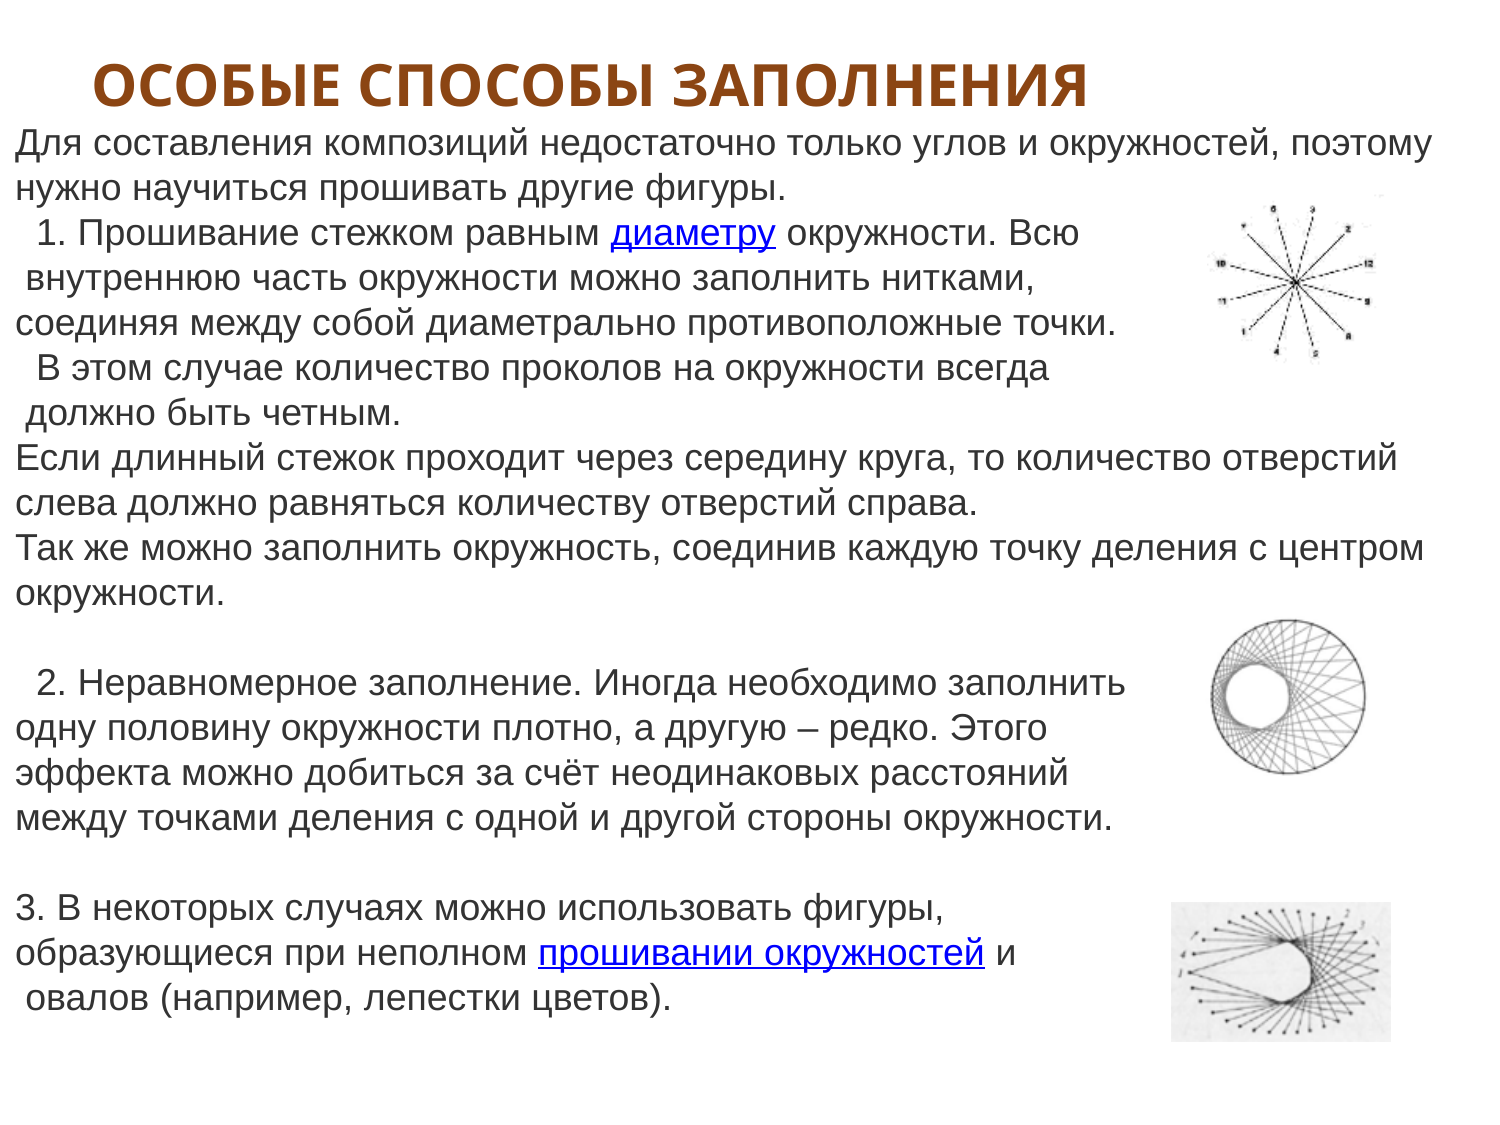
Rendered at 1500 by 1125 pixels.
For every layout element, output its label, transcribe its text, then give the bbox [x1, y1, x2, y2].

picture [1206, 187, 1395, 368]
picture [1171, 902, 1391, 1042]
picture [1195, 609, 1384, 779]
text_box ОСОБЫЕ СПОСОБЫ ЗАПОЛНЕНИЯ Для составления композиций недостаточно только углов и окружностей, поэтому нужно научиться прошивать другие фигуры. 1. Прошивание стежком равным диаметру окружности. Всю внутреннюю часть окружности можно заполнить нитками, соединяя между собой диаметрально противоположные точки. В этом случае количество проколов на окружности всегда должно быть четным. Если длинный стежок проходит через середину круга, то количество отверстий слева должно равняться количеству отверстий справа. Так же можно заполнить окружность, соединив каждую точку деления с центром окружности. 2. Неравномерное заполнение. Иногда необходимо заполнить одну половину окружности плотно, а другую – редко. Этого эффекта можно добиться за счёт неодинаковых расстояний между точками деления с одной и другой стороны окружности. 3. В некоторых случаях можно использовать фигуры, образующиеся при неполном прошивании окружностей и овалов (например, лепестки цветов). [0, 5, 1500, 1071]
